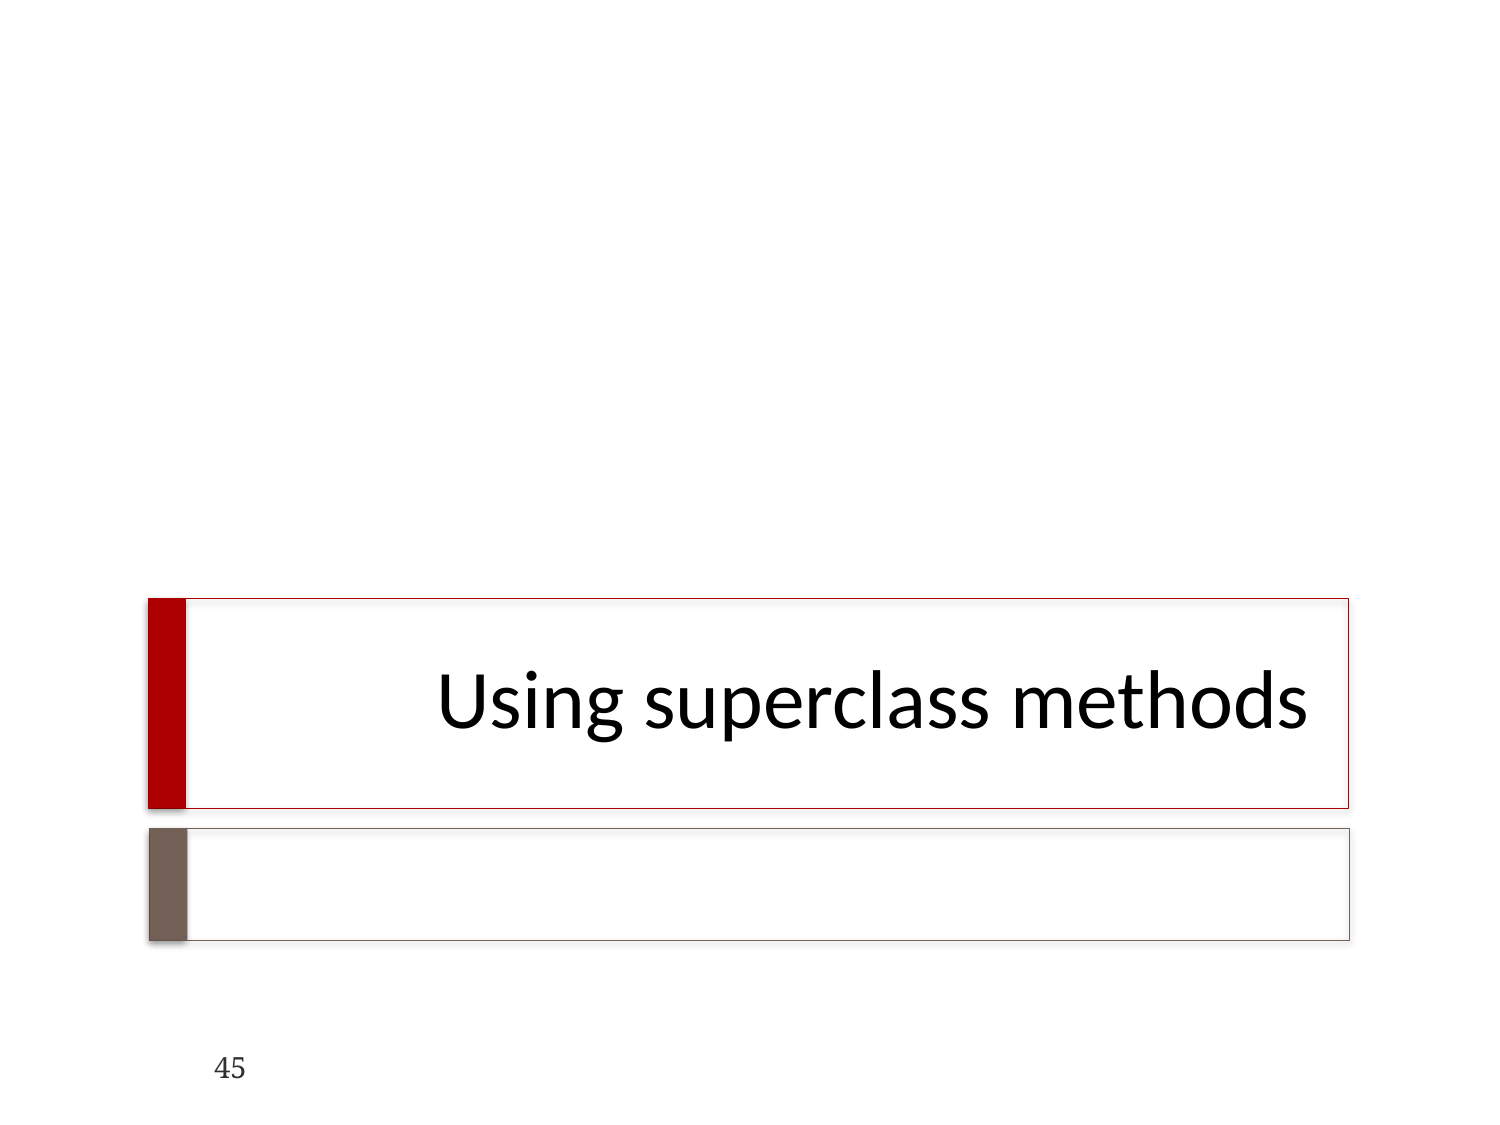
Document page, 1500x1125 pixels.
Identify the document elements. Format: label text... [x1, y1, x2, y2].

title Using superclass methods [199, 637, 1326, 801]
slide_number 45 [199, 1042, 400, 1103]
